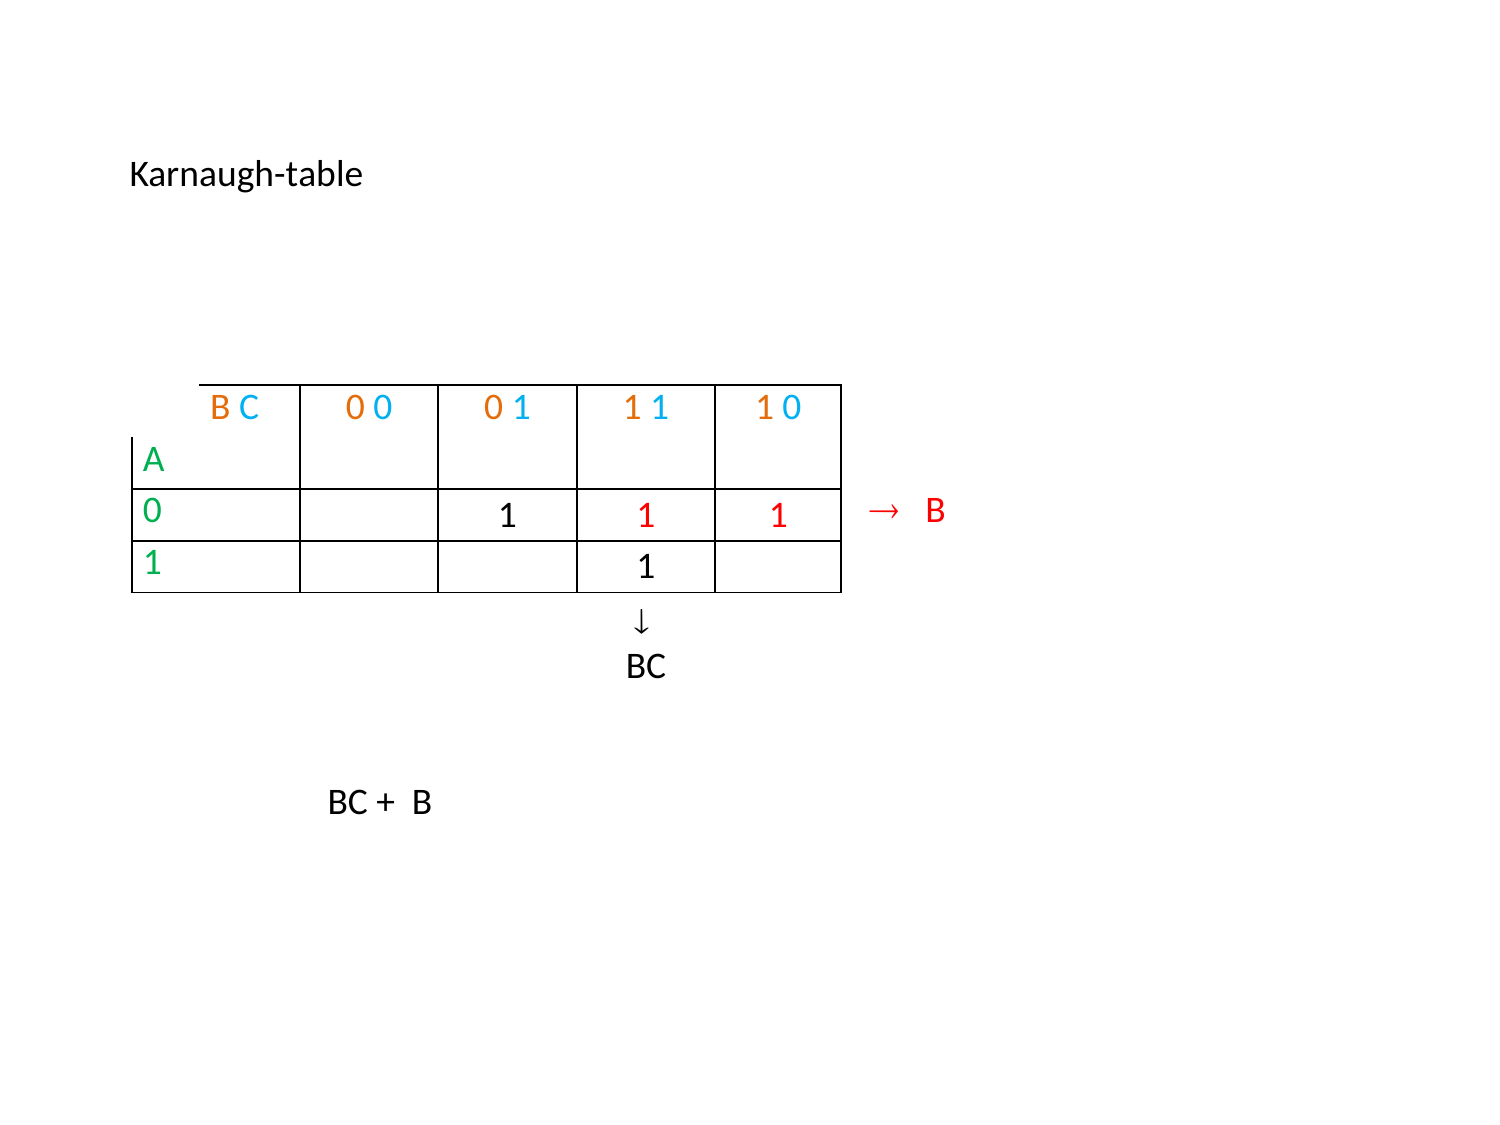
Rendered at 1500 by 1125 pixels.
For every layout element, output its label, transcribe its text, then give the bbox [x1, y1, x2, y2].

text_box Karnaugh-table [114, 141, 939, 247]
